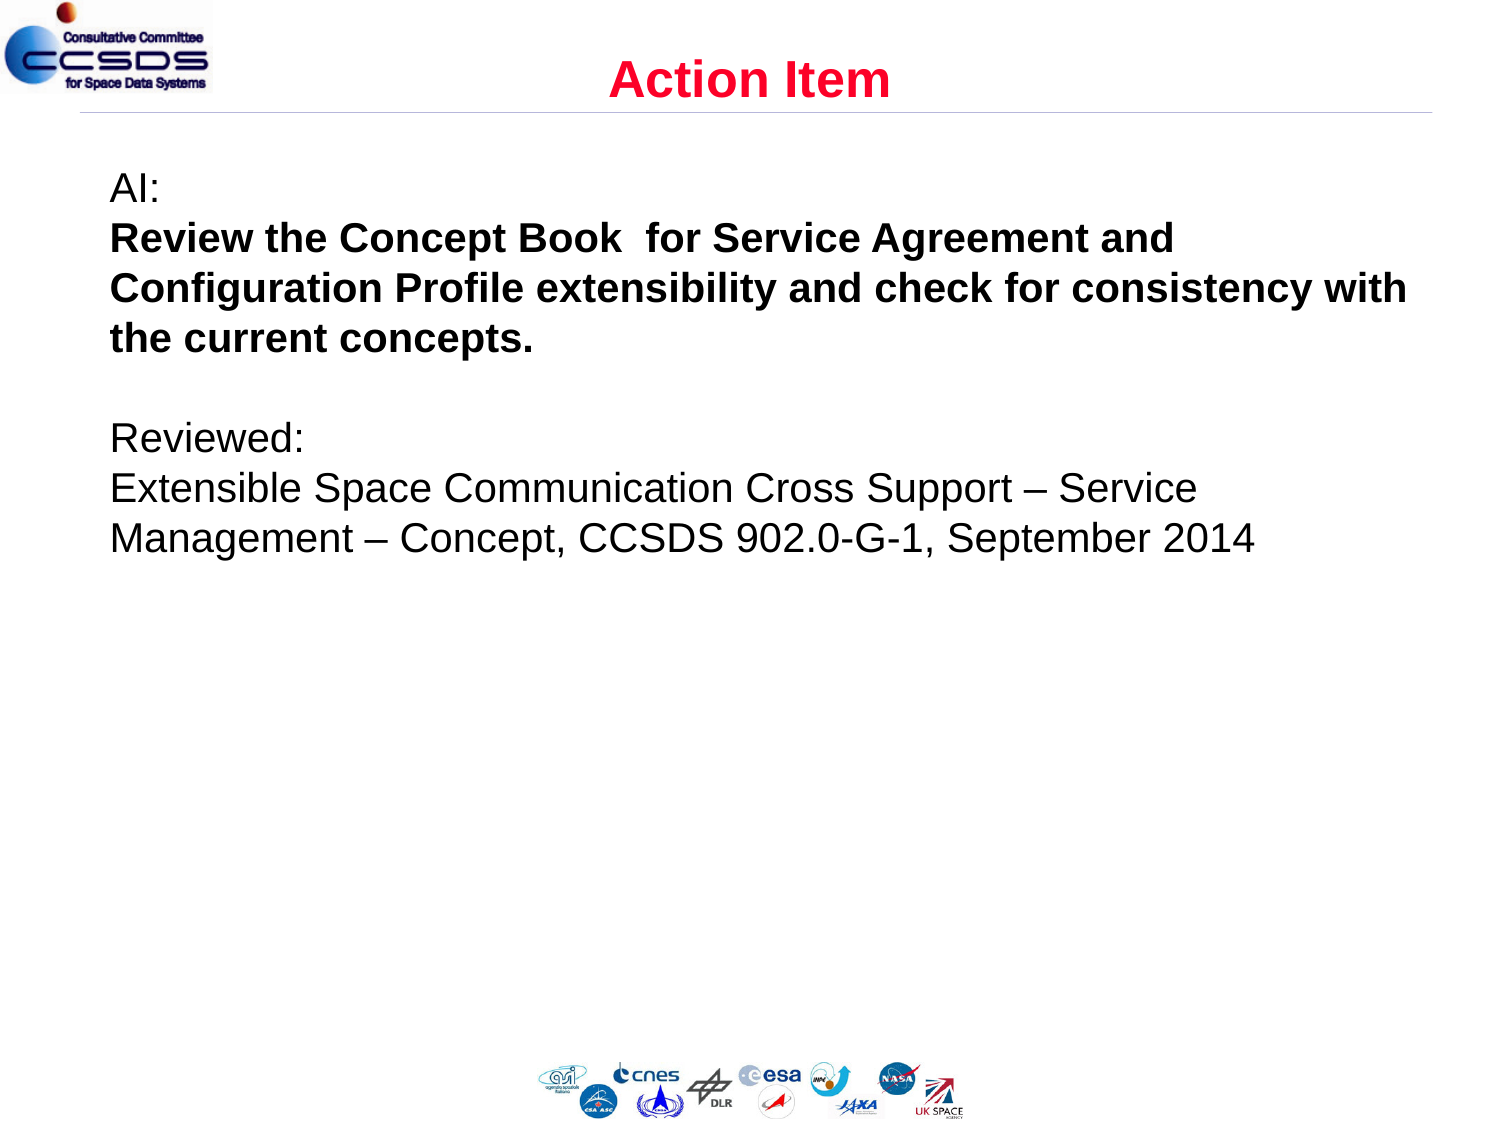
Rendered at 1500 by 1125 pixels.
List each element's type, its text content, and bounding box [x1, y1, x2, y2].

picture [0, 0, 213, 94]
text_box AI: Review the Concept Book for Service Agreement and Configuration Profile extensibility and check for consistency with the current concepts. Reviewed: Extensible Space Communication Cross Support – Service Management – Concept, CCSDS 902.0-G-1, September 2014 [94, 152, 1431, 668]
title Action Item [75, 45, 1425, 166]
picture [537, 1062, 963, 1119]
